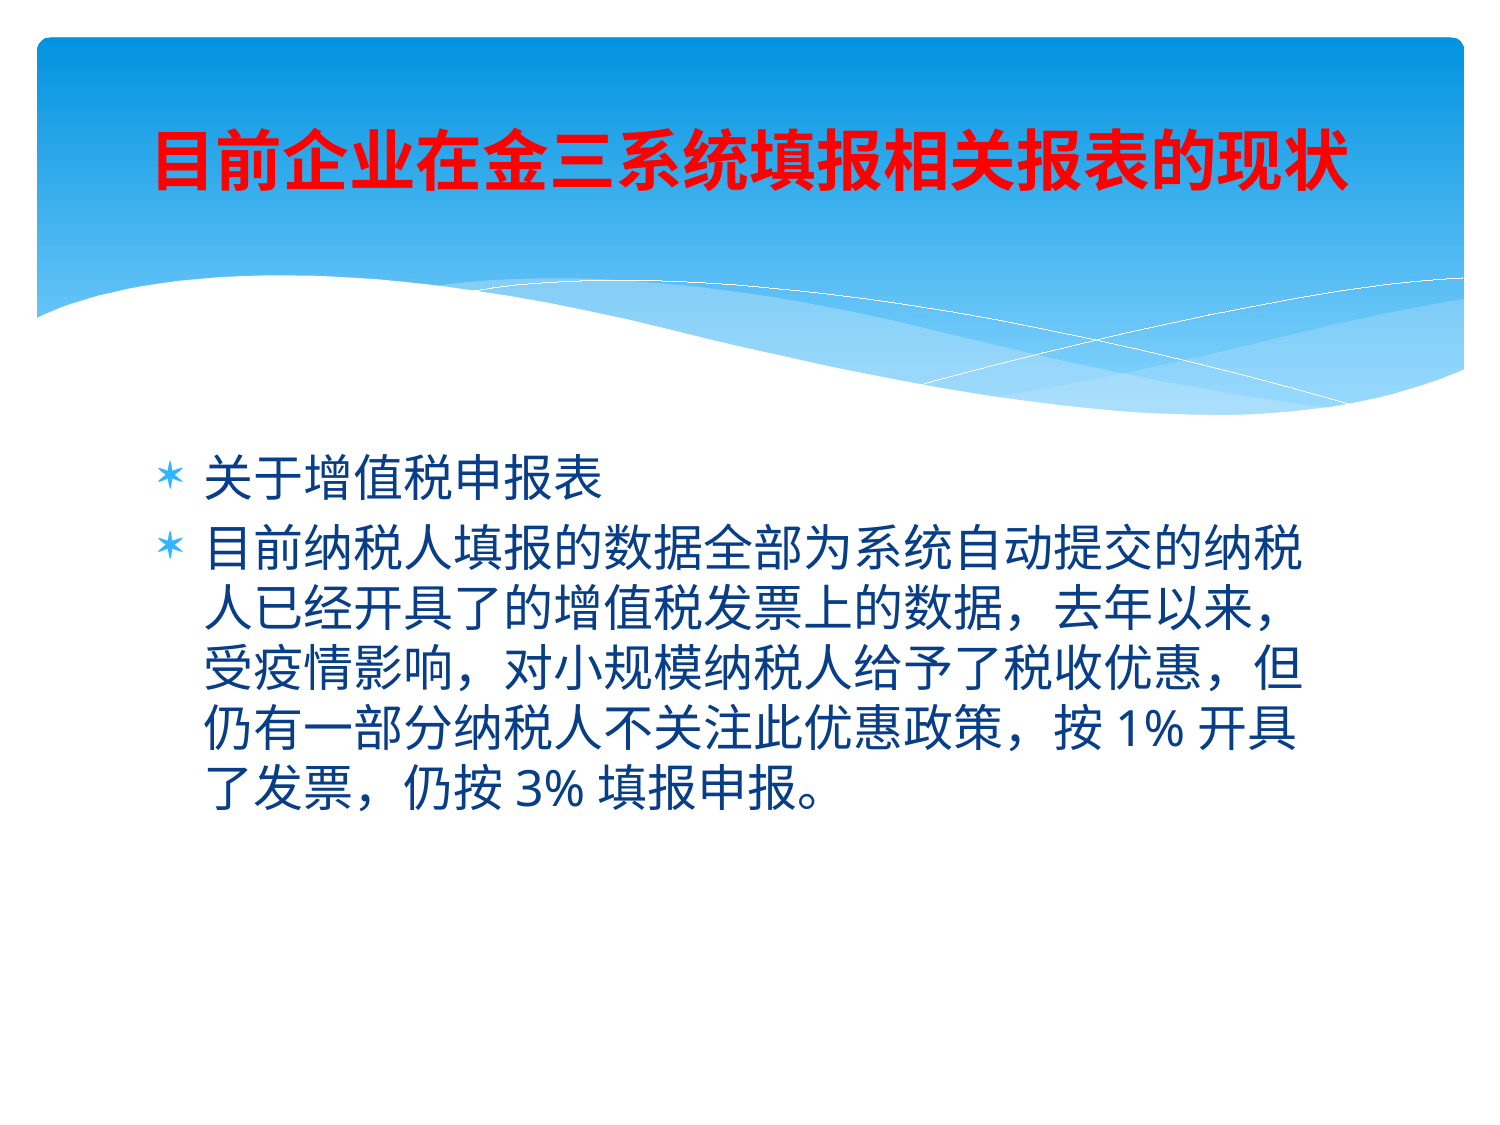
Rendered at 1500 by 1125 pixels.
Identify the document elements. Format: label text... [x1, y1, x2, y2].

list 关于增值税申报表 目前纳税人填报的数据全部为系统自动提交的纳税人已经开具了的增值税发票上的数据，去年以来，受疫情影响，对小规模纳税人给予了税收优惠，但仍有一部分纳税人不关注此优惠政策，按1%开具了发票，仍按3%填报申报。 [143, 438, 1359, 1005]
title 目前企业在金三系统填报相关报表的现状 [75, 55, 1425, 261]
